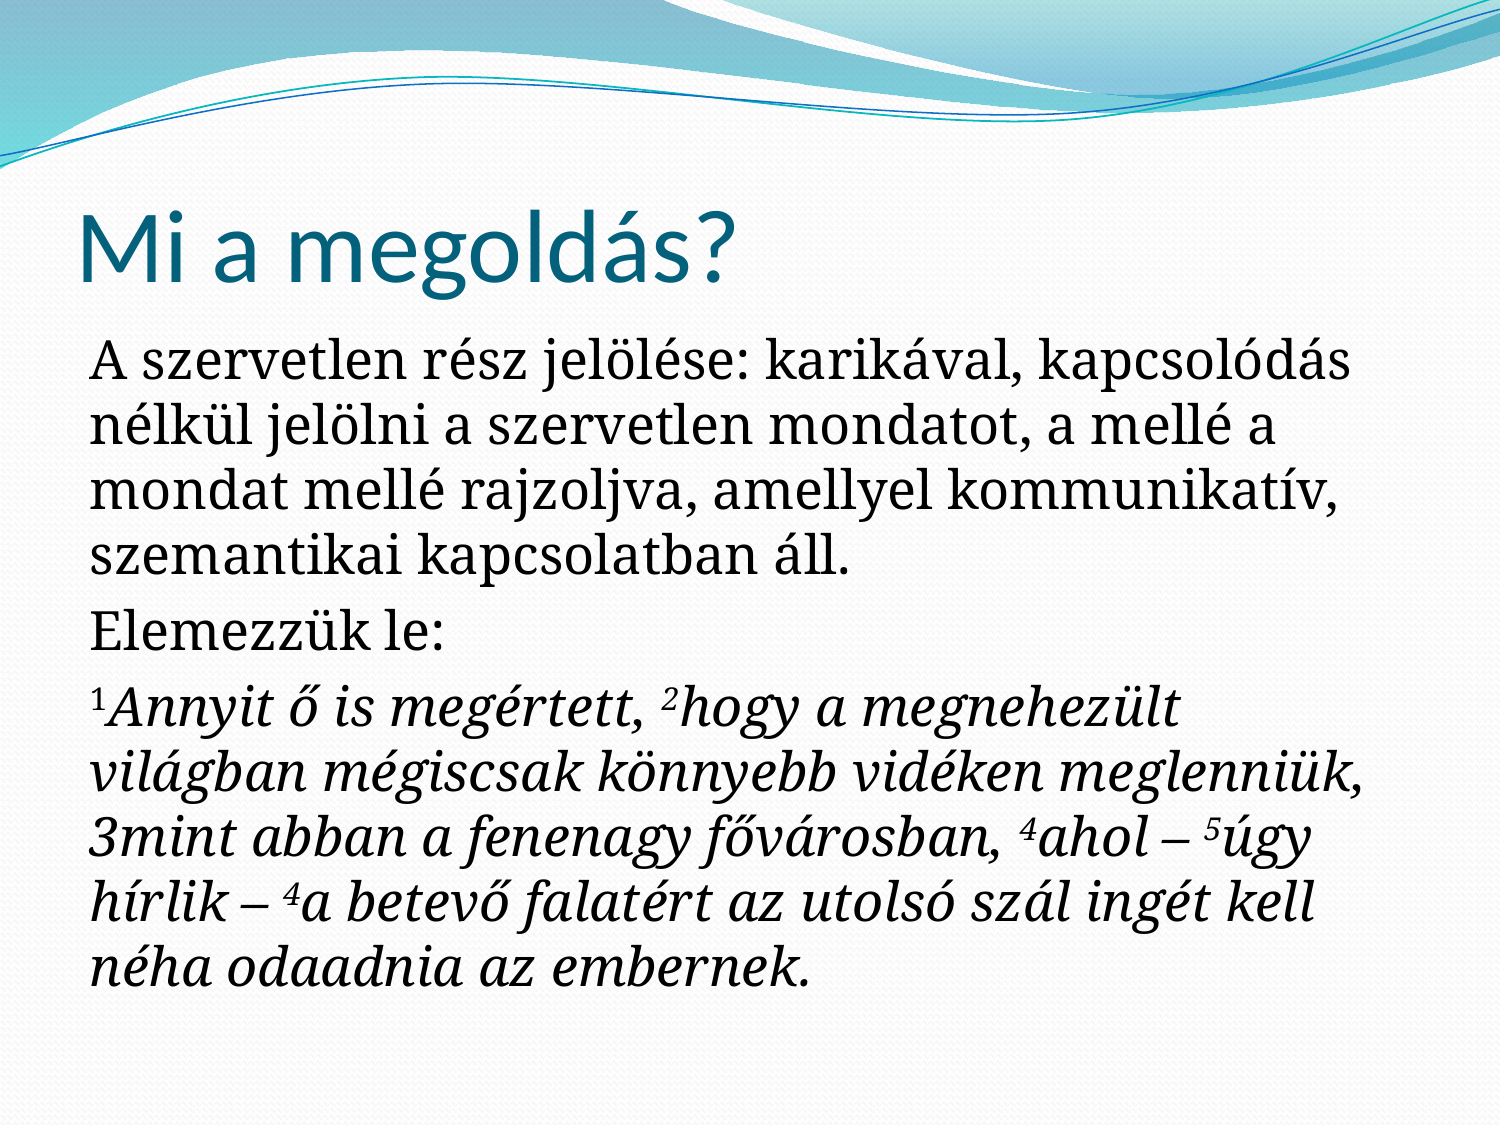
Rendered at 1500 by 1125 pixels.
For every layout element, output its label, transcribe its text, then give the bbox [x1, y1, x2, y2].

title Mi a megoldás? [75, 115, 1425, 303]
list A szervetlen rész jelölése: karikával, kapcsolódás nélkül jelölni a szervetlen mondatot, a mellé a mondat mellé rajzoljva, amellyel kommunikatív, szemantikai kapcsolatban áll. Elemezzük le: 1Annyit ő is megértett, 2hogy a megnehezült világban mégiscsak könnyebb vidéken meglenniük, 3mint abban a fenenagy fővárosban, 4ahol – 5úgy hírlik – 4a betevő falatért az utolsó szál ingét kell néha odaadnia az embernek. [75, 317, 1425, 1038]
